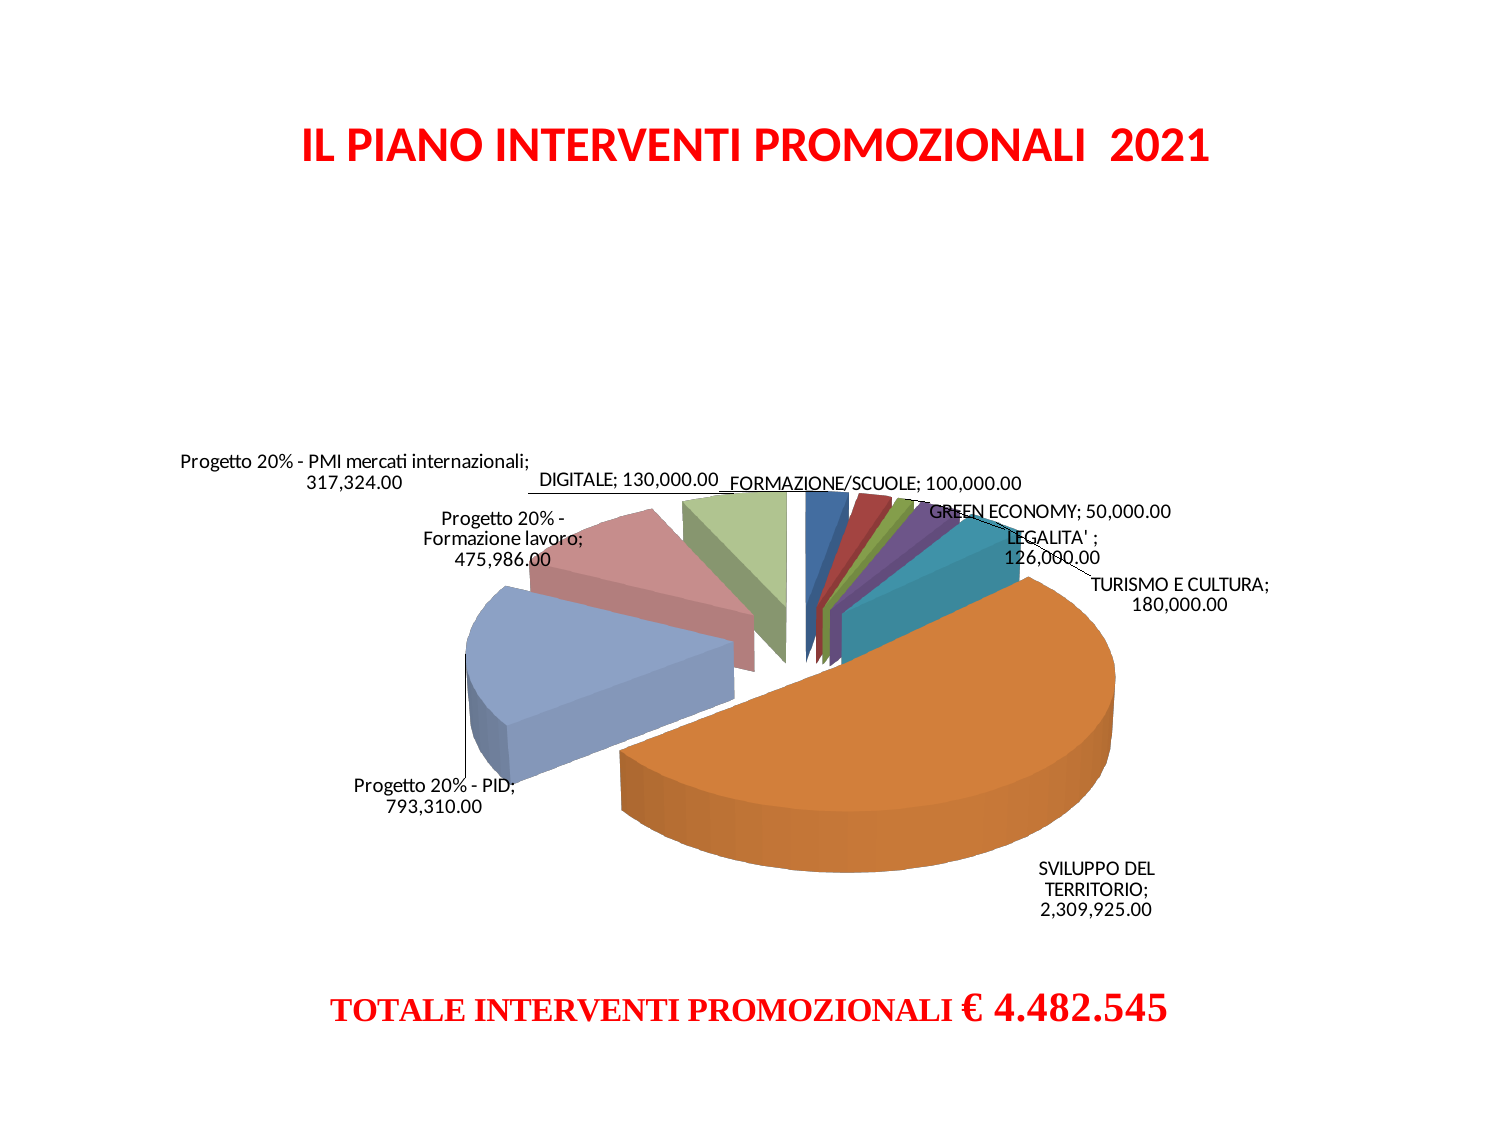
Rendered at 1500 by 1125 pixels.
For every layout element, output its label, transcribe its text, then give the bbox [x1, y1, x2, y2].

text_box IL PIANO INTERVENTI PROMOZIONALI 2021 [194, 104, 1317, 179]
chart [123, 243, 1448, 1065]
